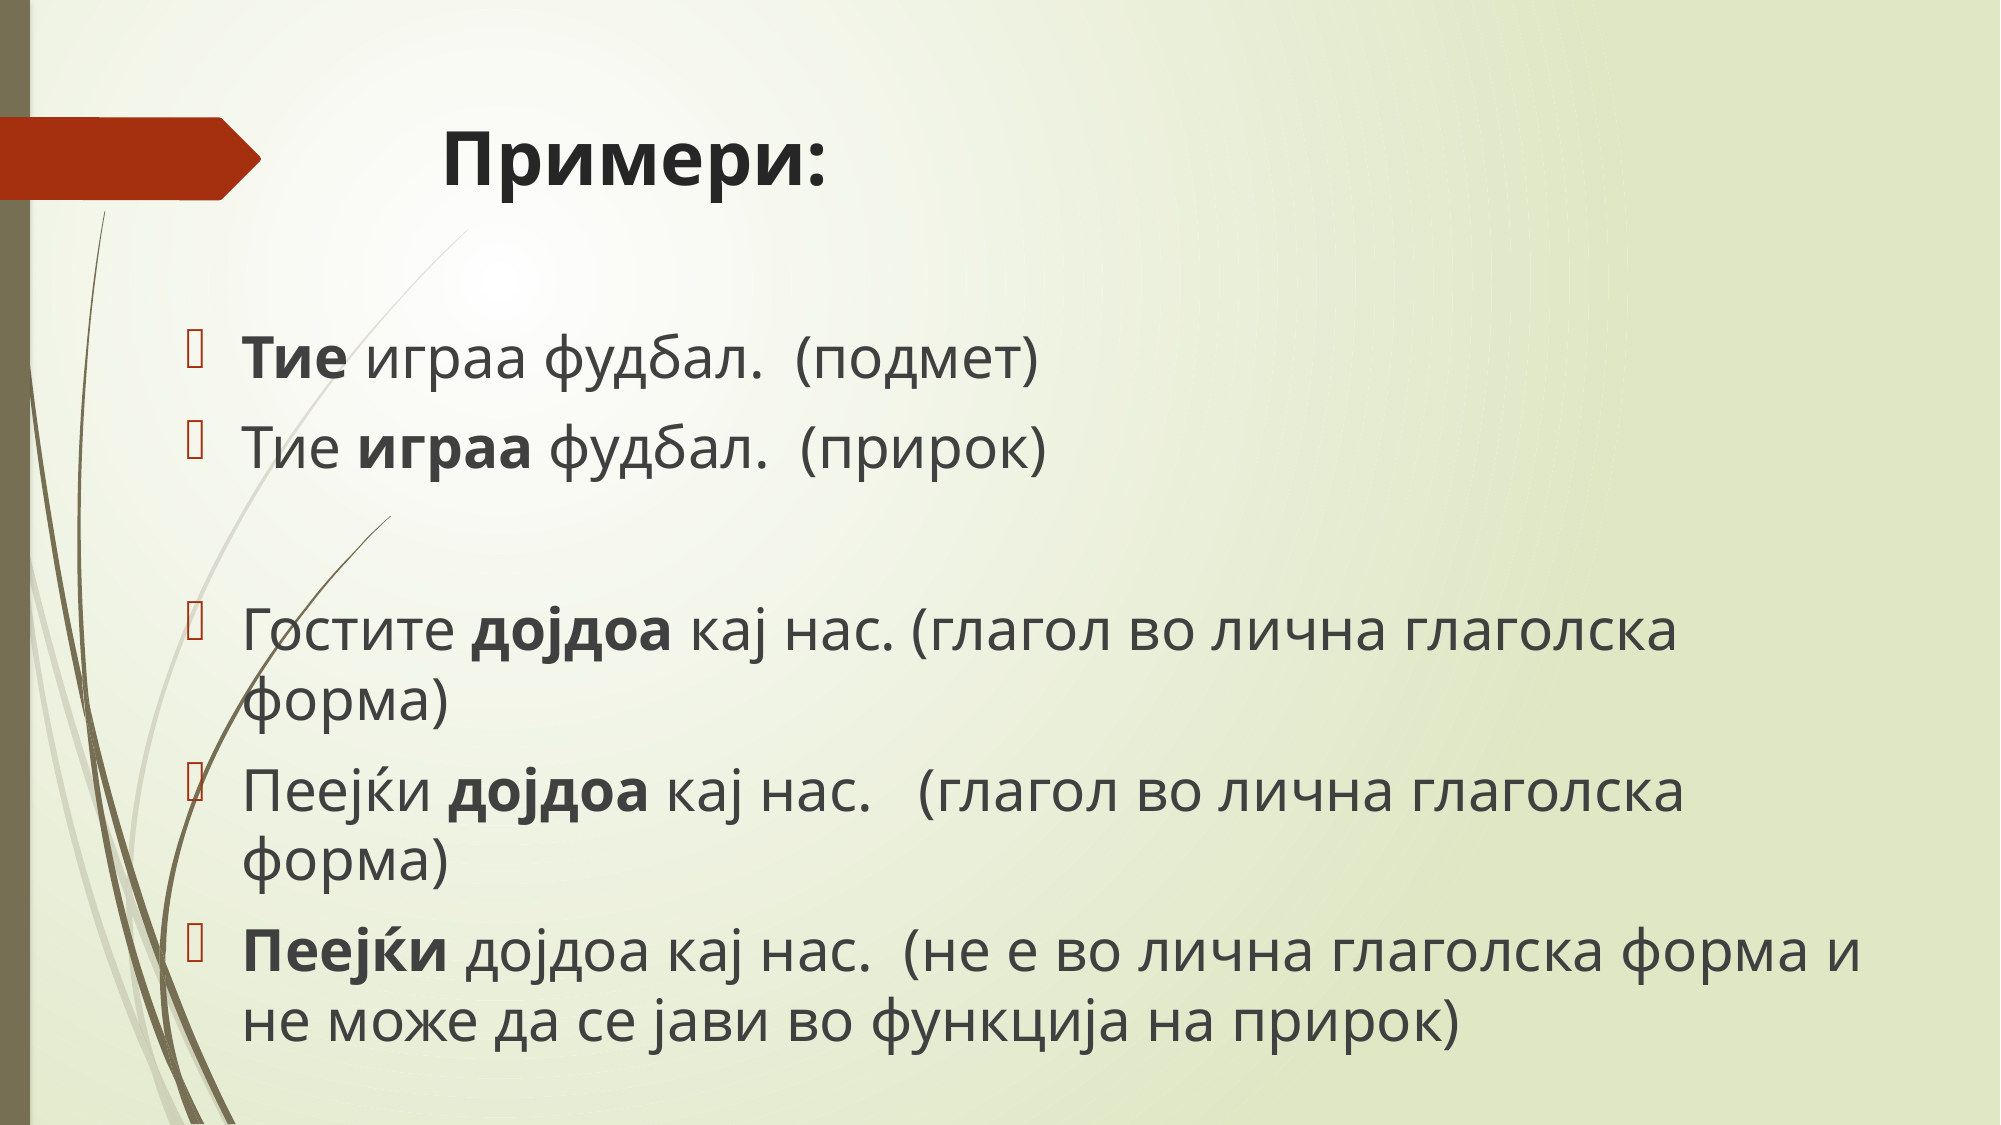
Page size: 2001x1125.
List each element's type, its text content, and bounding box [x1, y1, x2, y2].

list Тие играа фудбал. (подмет) Тие играа фудбал. (прирок) Гостите дојдоа кај нас. (глагол во лична глаголска форма) Пеејќи дојдоа кај нас. (глагол во лична глаголска форма) Пеејќи дојдоа кај нас. (не е во лична глаголска форма и не може да се јави во функција на прирок) [170, 312, 1888, 1071]
title Примери: [425, 102, 1888, 312]
